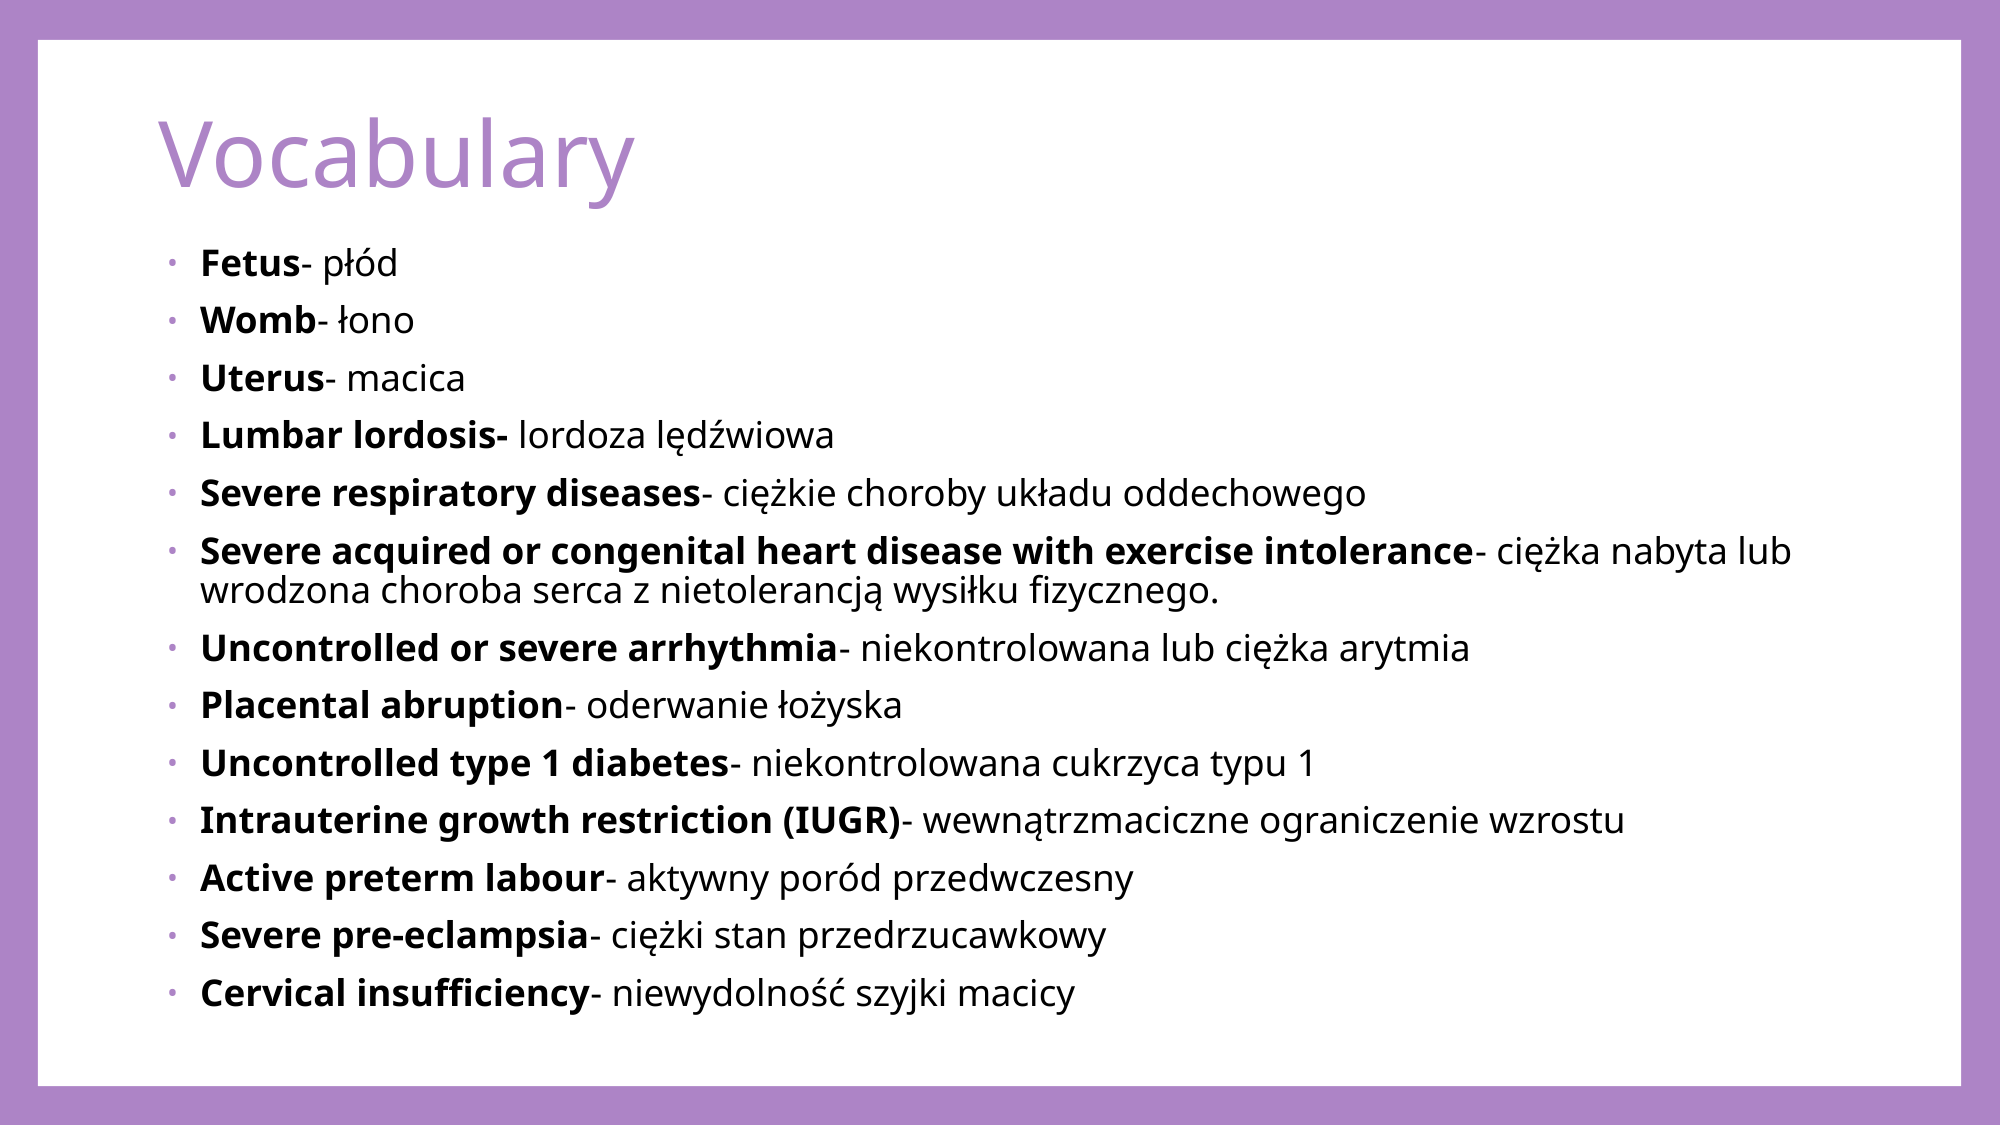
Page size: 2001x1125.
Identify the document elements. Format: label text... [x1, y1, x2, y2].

list Fetus- płód Womb- łono Uterus- macica Lumbar lordosis- lordoza lędźwiowa Severe respiratory diseases- ciężkie choroby układu oddechowego Severe acquired or congenital heart disease with exercise intolerance- ciężka nabyta lub wrodzona choroba serca z nietolerancją wysiłku fizycznego. Uncontrolled or severe arrhythmia- niekontrolowana lub ciężka arytmia Placental abruption- oderwanie łożyska Uncontrolled type 1 diabetes- niekontrolowana cukrzyca typu 1 Intrauterine growth restriction (IUGR)- wewnątrzmaciczne ograniczenie wzrostu Active preterm labour- aktywny poród przedwczesny Severe pre-eclampsia- ciężki stan przedrzucawkowy Cervical insufficiency- niewydolność szyjki macicy [143, 237, 1852, 1025]
title Vocabulary [143, 46, 1764, 237]
